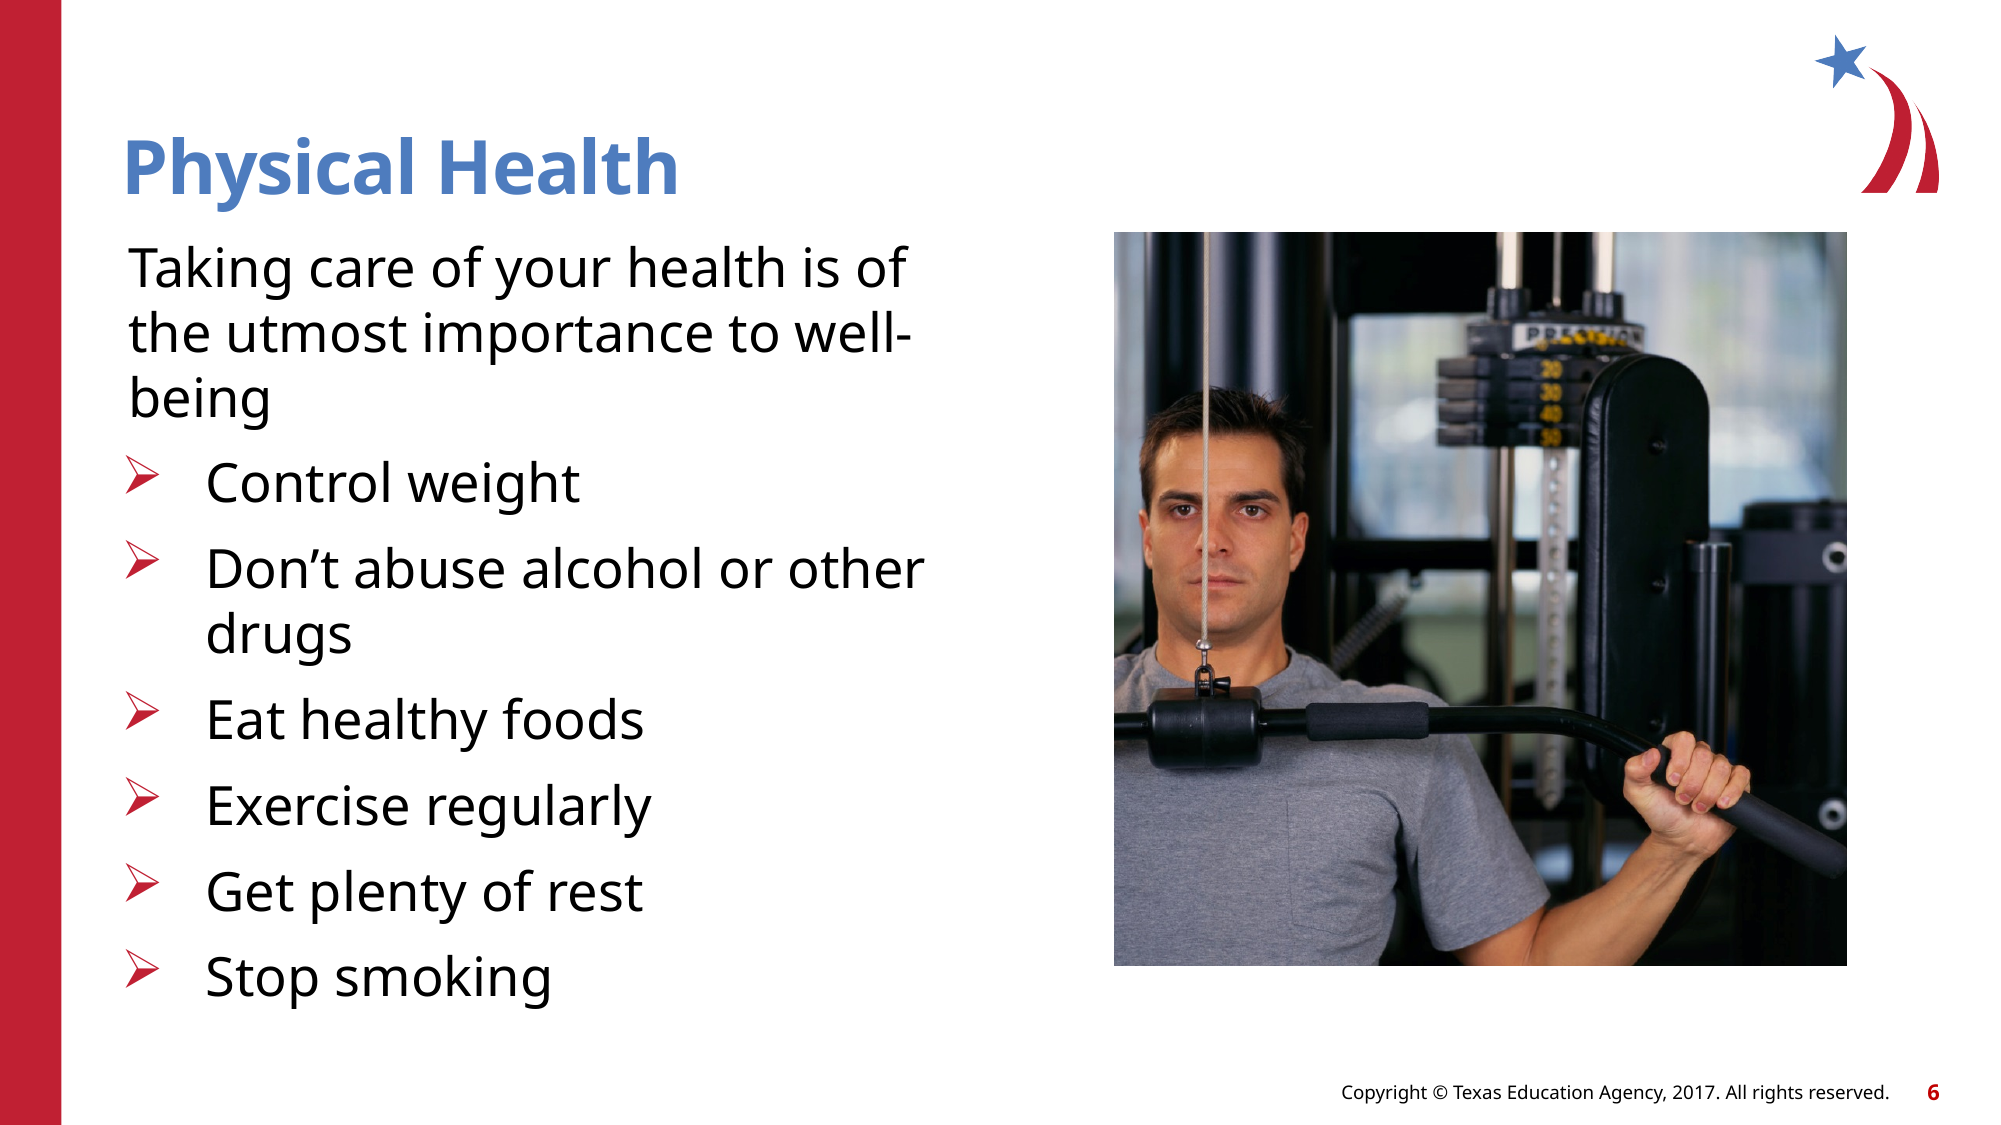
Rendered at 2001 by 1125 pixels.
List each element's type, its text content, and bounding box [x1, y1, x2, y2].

picture [1114, 232, 1847, 966]
list Taking care of your health is of the utmost importance to well-being Control weight Don’t abuse alcohol or other drugs Eat healthy foods Exercise regularly Get plenty of rest Stop smoking [121, 233, 1000, 1010]
picture [1814, 34, 1939, 193]
title Physical Health [121, 66, 1772, 211]
